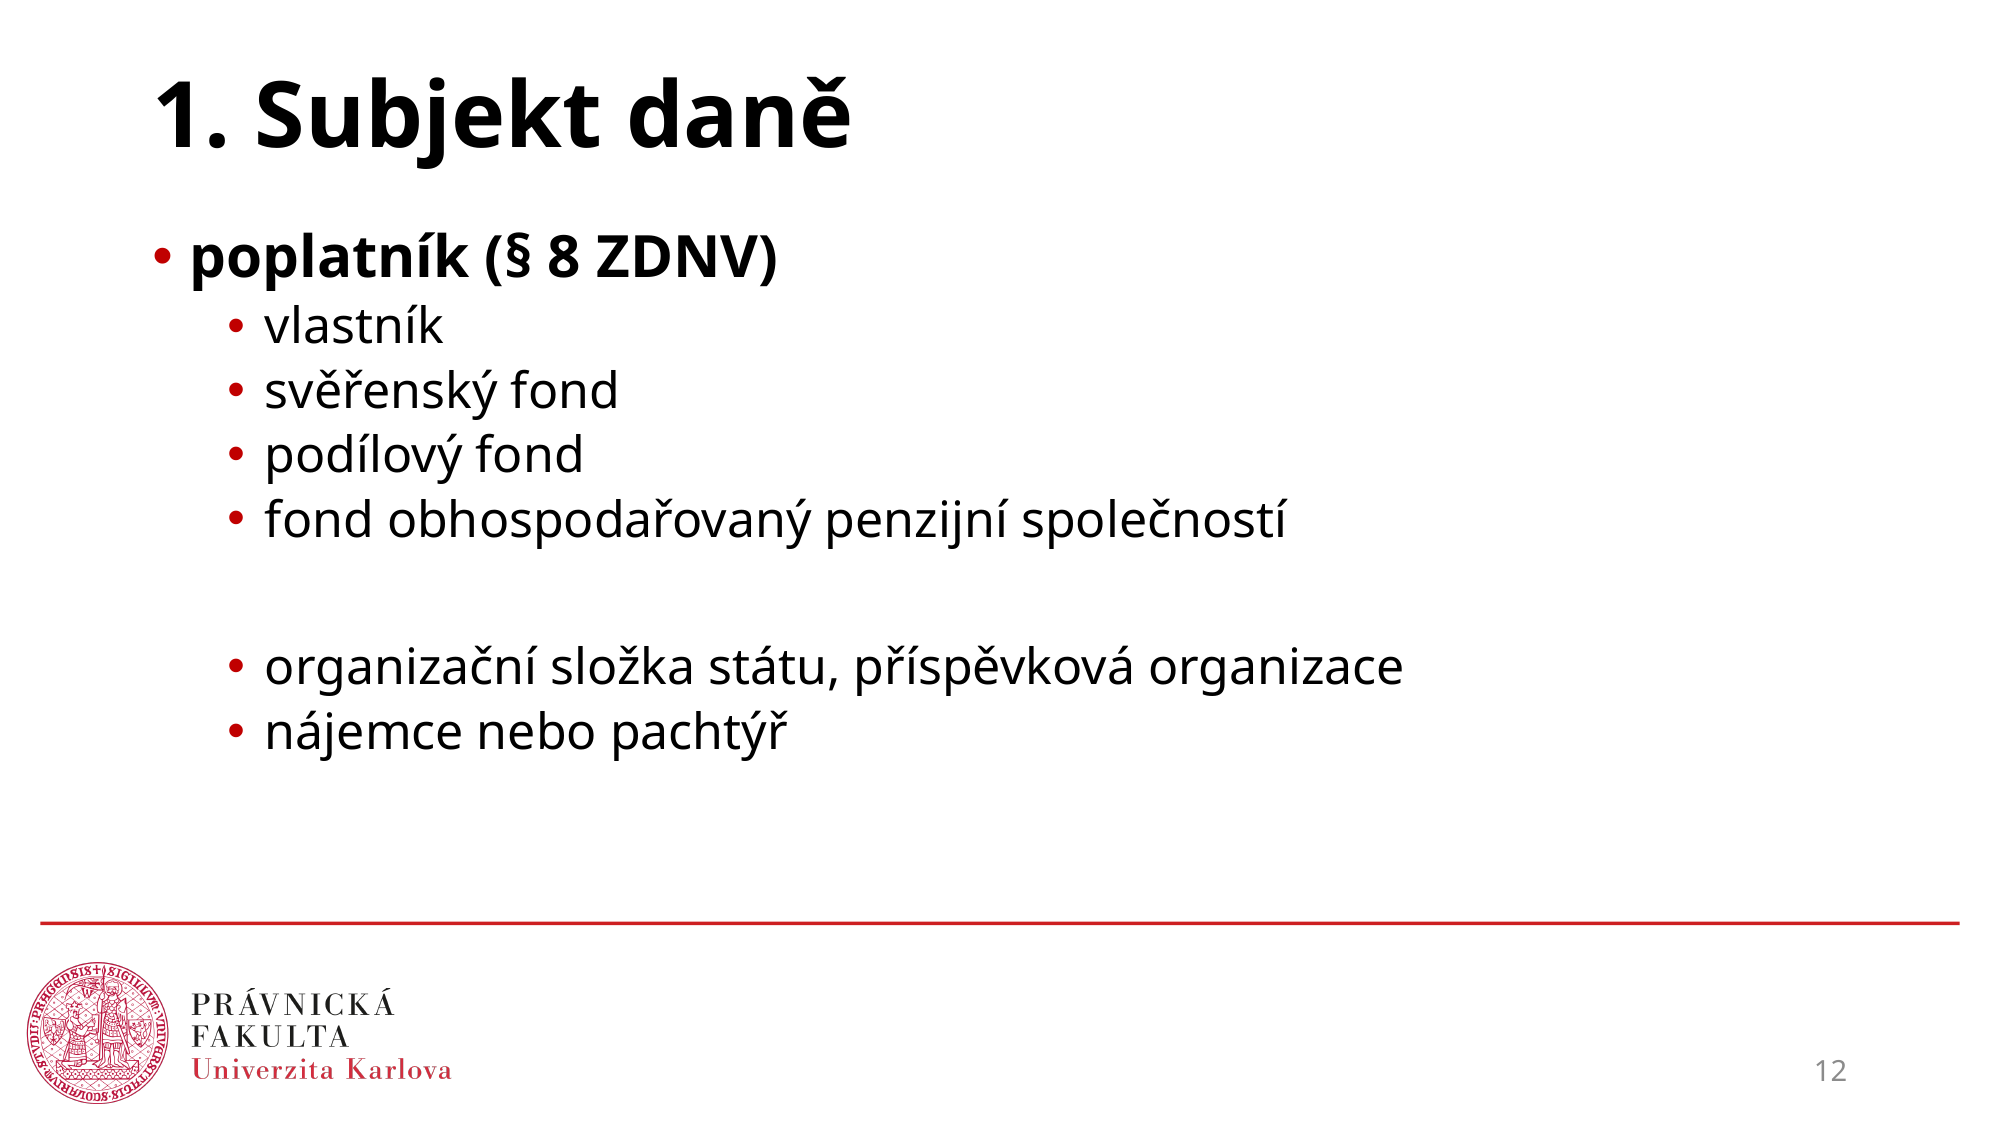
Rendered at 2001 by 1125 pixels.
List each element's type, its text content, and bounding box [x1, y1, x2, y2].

list poplatník (§ 8 ZDNV) vlastník svěřenský fond podílový fond fond obhospodařovaný penzijní společností organizační složka státu, příspěvková organizace nájemce nebo pachtýř [137, 220, 1863, 905]
picture [26, 962, 452, 1104]
title 1. Subjekt daně [137, 2, 1863, 220]
slide_number 12 [1412, 1042, 1863, 1103]
